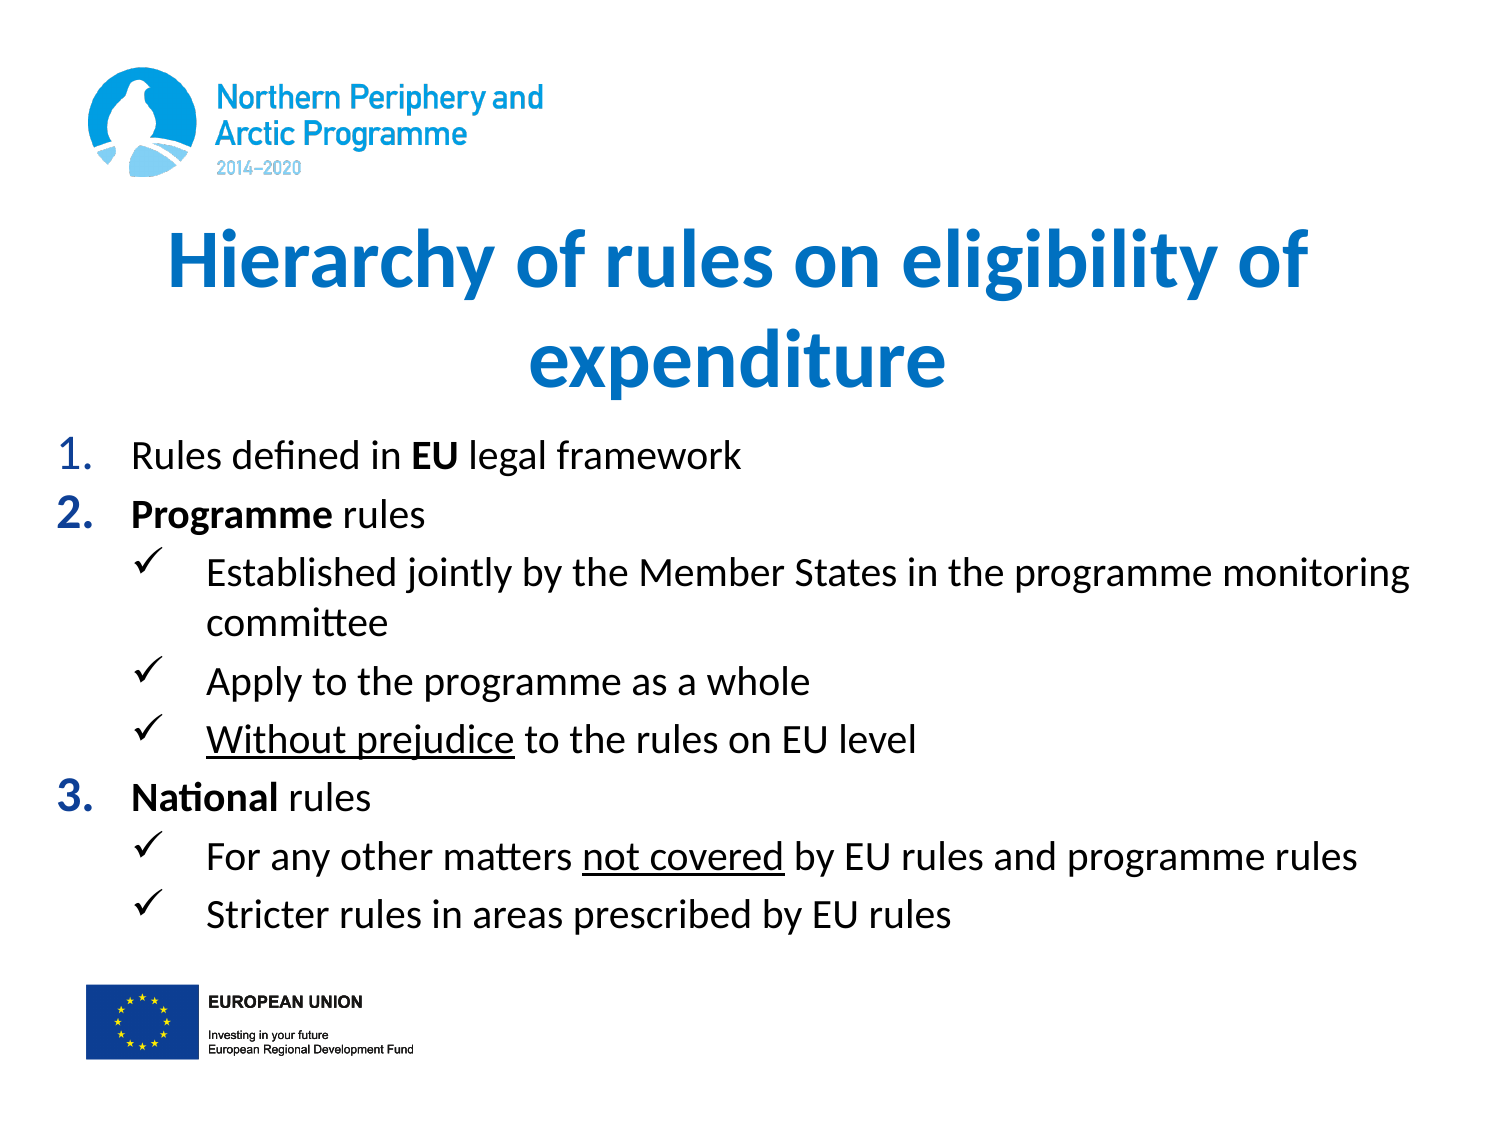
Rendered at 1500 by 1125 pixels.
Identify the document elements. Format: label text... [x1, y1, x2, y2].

title Hierarchy of rules on eligibility of expenditure [53, 243, 1424, 366]
picture [76, 978, 413, 1067]
picture [88, 67, 561, 177]
picture [88, 67, 133, 111]
list Rules defined in EU legal framework Programme rules Established jointly by the Member States in the programme monitoring committee Apply to the programme as a whole Without prejudice to the rules on EU level National rules For any other matters not covered by EU rules and programme rules Stricter rules in areas prescribed by EU rules [41, 420, 1459, 929]
